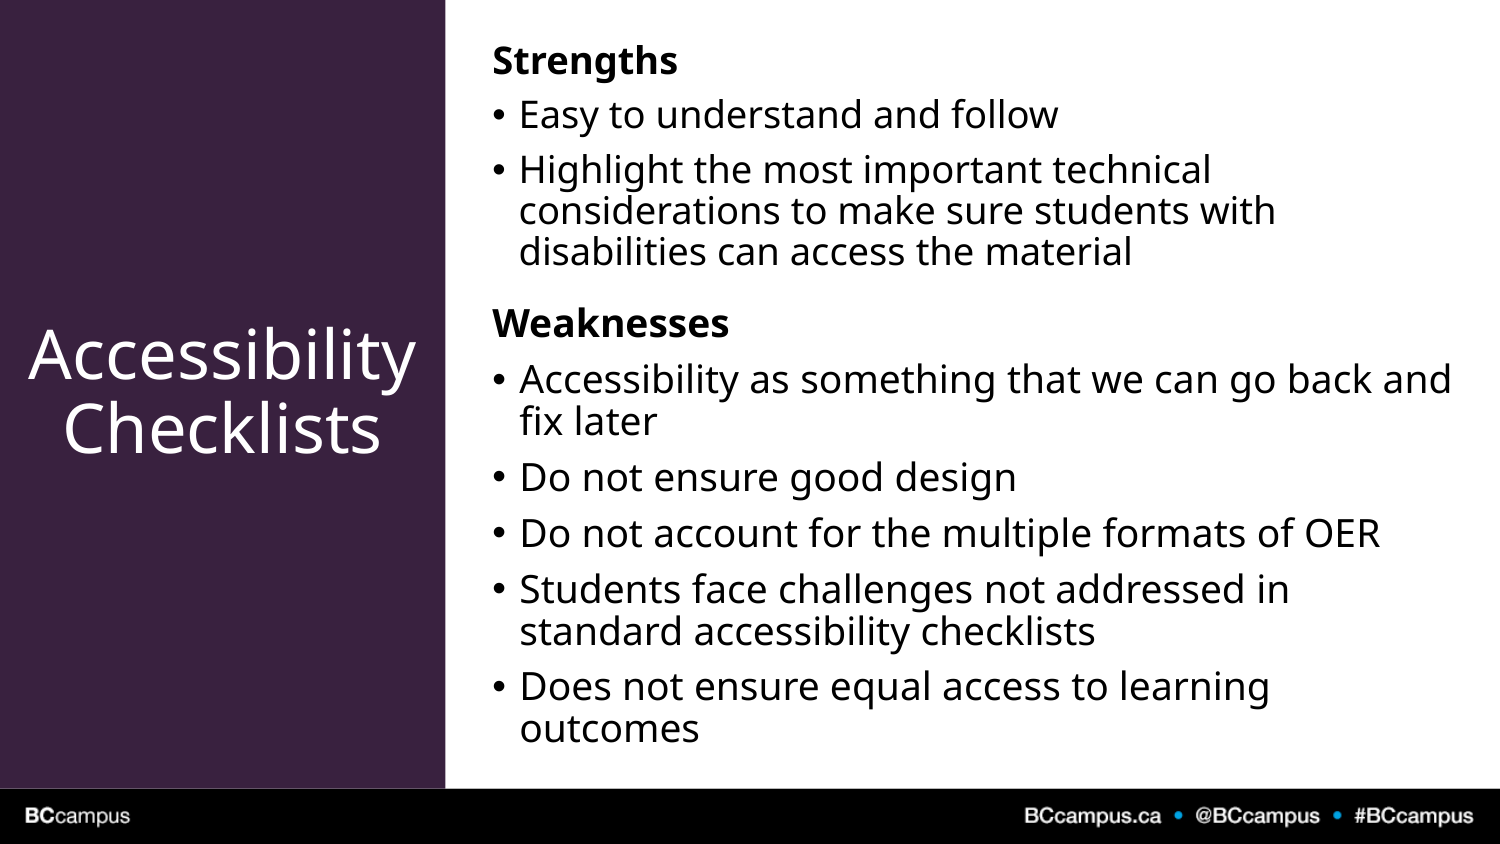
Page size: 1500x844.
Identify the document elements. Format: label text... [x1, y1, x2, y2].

list Strengths Easy to understand and follow Highlight the most important technical considerations to make sure students with disabilities can access the material [477, 34, 1472, 285]
title Accessibility Checklists [0, 0, 446, 789]
list Weaknesses Accessibility as something that we can go back and fix later Do not ensure good design Do not account for the multiple formats of OER Students face challenges not addressed in standard accessibility checklists Does not ensure equal access to learning outcomes [477, 296, 1472, 762]
picture [0, 0, 1500, 844]
